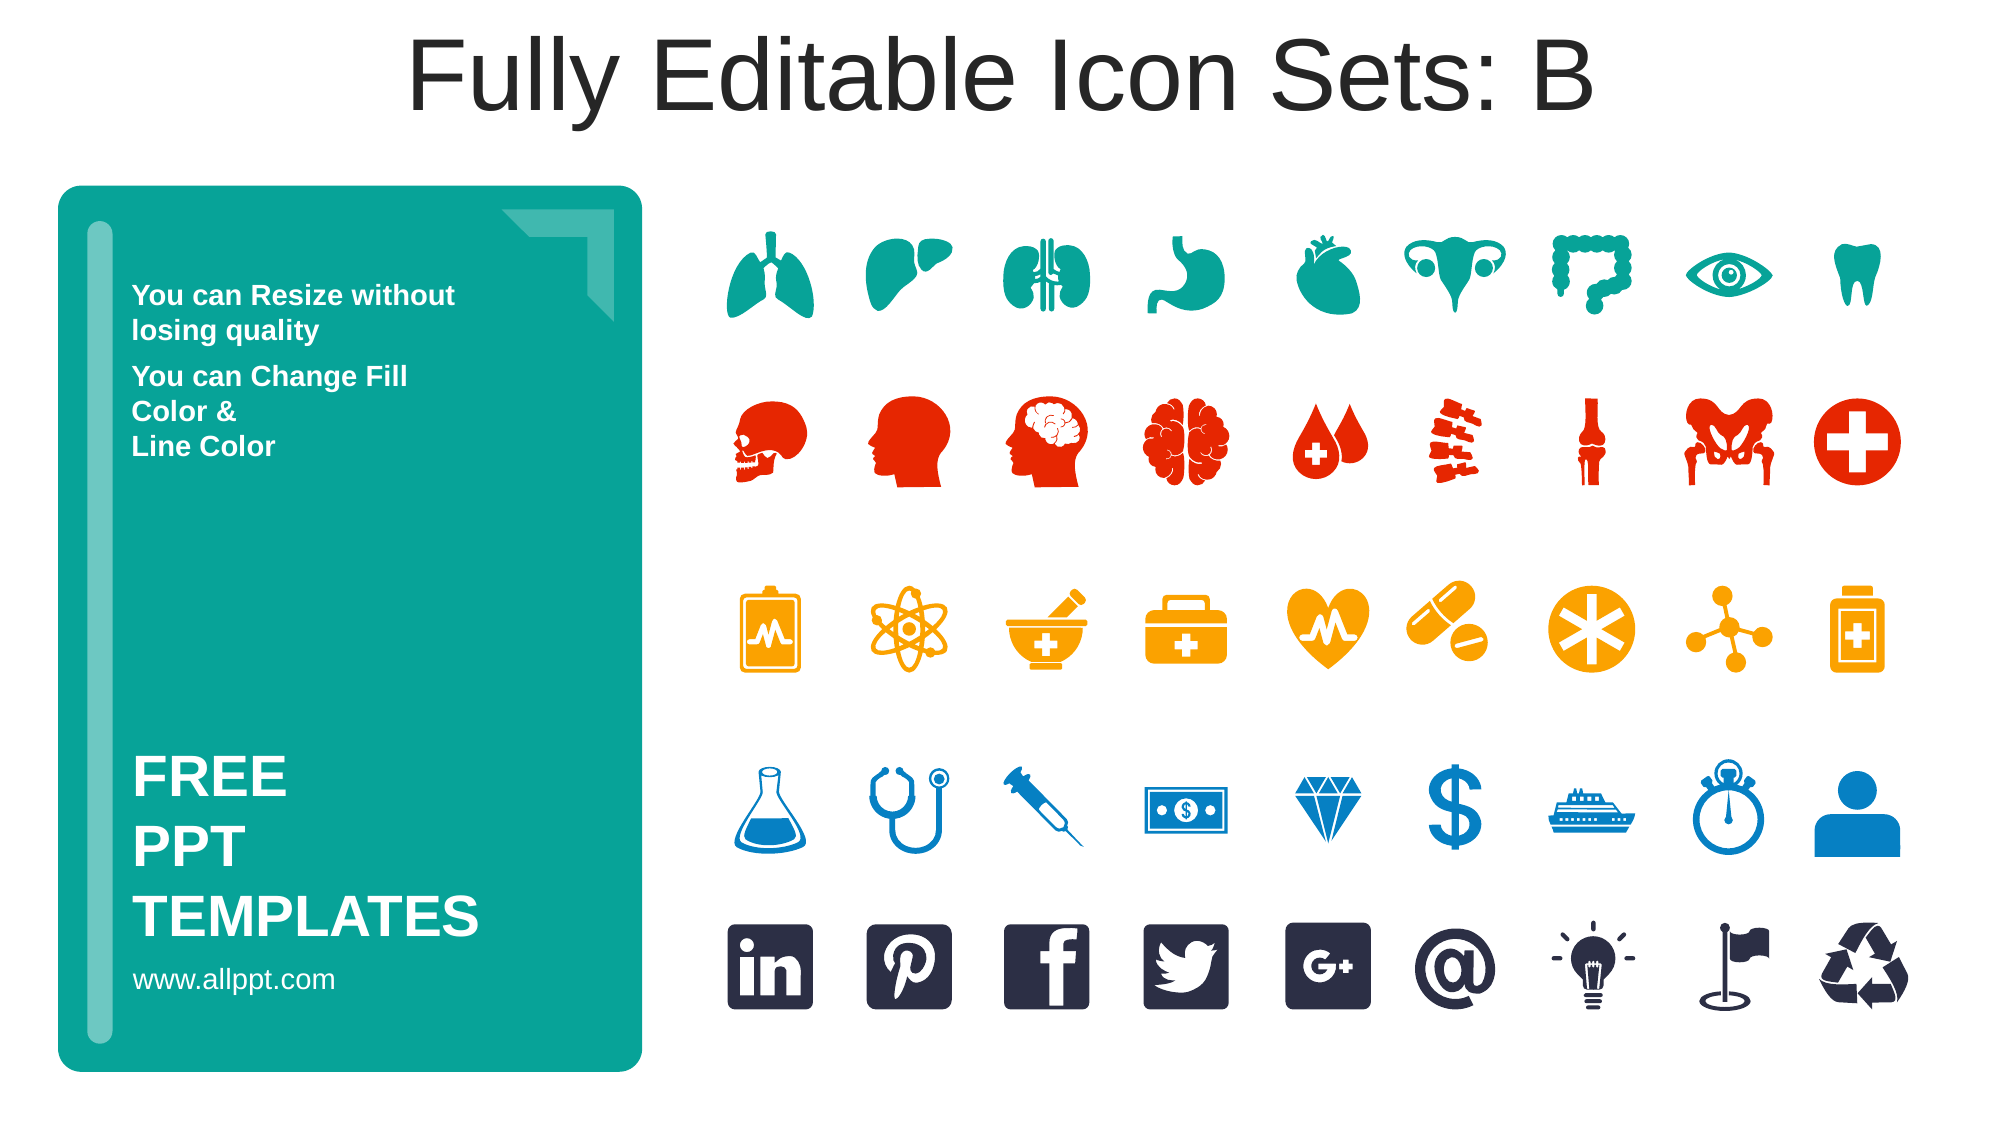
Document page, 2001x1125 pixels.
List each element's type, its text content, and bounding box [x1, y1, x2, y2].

text_box [1141, 397, 1231, 487]
list Fully Editable Icon Sets: B [53, 20, 1952, 140]
text_box [1144, 626, 1228, 665]
text_box [1559, 931, 1571, 943]
text_box [1833, 242, 1882, 308]
text_box [868, 765, 951, 855]
text_box [1813, 813, 1902, 858]
text_box [1146, 235, 1226, 315]
text_box [864, 237, 954, 312]
text_box [869, 584, 949, 674]
text_box [725, 230, 815, 320]
text_box [1576, 397, 1607, 487]
text_box [1691, 758, 1766, 856]
text_box [726, 923, 814, 1011]
text_box [1698, 921, 1771, 1012]
text_box [1684, 584, 1774, 674]
text_box [1623, 955, 1637, 962]
text_box [865, 923, 953, 1011]
text_box [1616, 931, 1628, 943]
text_box [1590, 919, 1597, 933]
text_box [1144, 786, 1229, 835]
text_box [1284, 921, 1372, 1011]
text_box [1836, 769, 1878, 811]
text_box [1550, 955, 1564, 962]
text_box [1405, 579, 1477, 646]
text_box [1002, 765, 1085, 848]
text_box [1291, 400, 1370, 481]
text_box [1569, 935, 1617, 1011]
text_box [1829, 584, 1886, 674]
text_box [868, 396, 951, 488]
text_box [732, 400, 809, 484]
text_box [1286, 587, 1371, 671]
text_box [1003, 923, 1091, 1011]
text_box [1684, 251, 1775, 299]
text_box [1403, 235, 1507, 316]
text_box [1547, 584, 1637, 674]
text_box [1427, 763, 1483, 851]
text_box [1812, 397, 1902, 487]
text_box [1413, 927, 1497, 1011]
text_box [1004, 587, 1089, 671]
text_box [1295, 233, 1362, 316]
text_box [1428, 398, 1482, 486]
text_box [1142, 923, 1230, 1011]
text_box [1683, 397, 1776, 487]
text_box [1550, 233, 1633, 316]
text_box [1818, 921, 1910, 1013]
text_box [1004, 395, 1089, 489]
text_box [1002, 237, 1092, 313]
text_box [1293, 775, 1364, 844]
text_box [738, 584, 802, 674]
text_box [1547, 787, 1637, 834]
text_box [1449, 622, 1489, 663]
text_box [1144, 593, 1228, 625]
text_box [733, 765, 808, 855]
